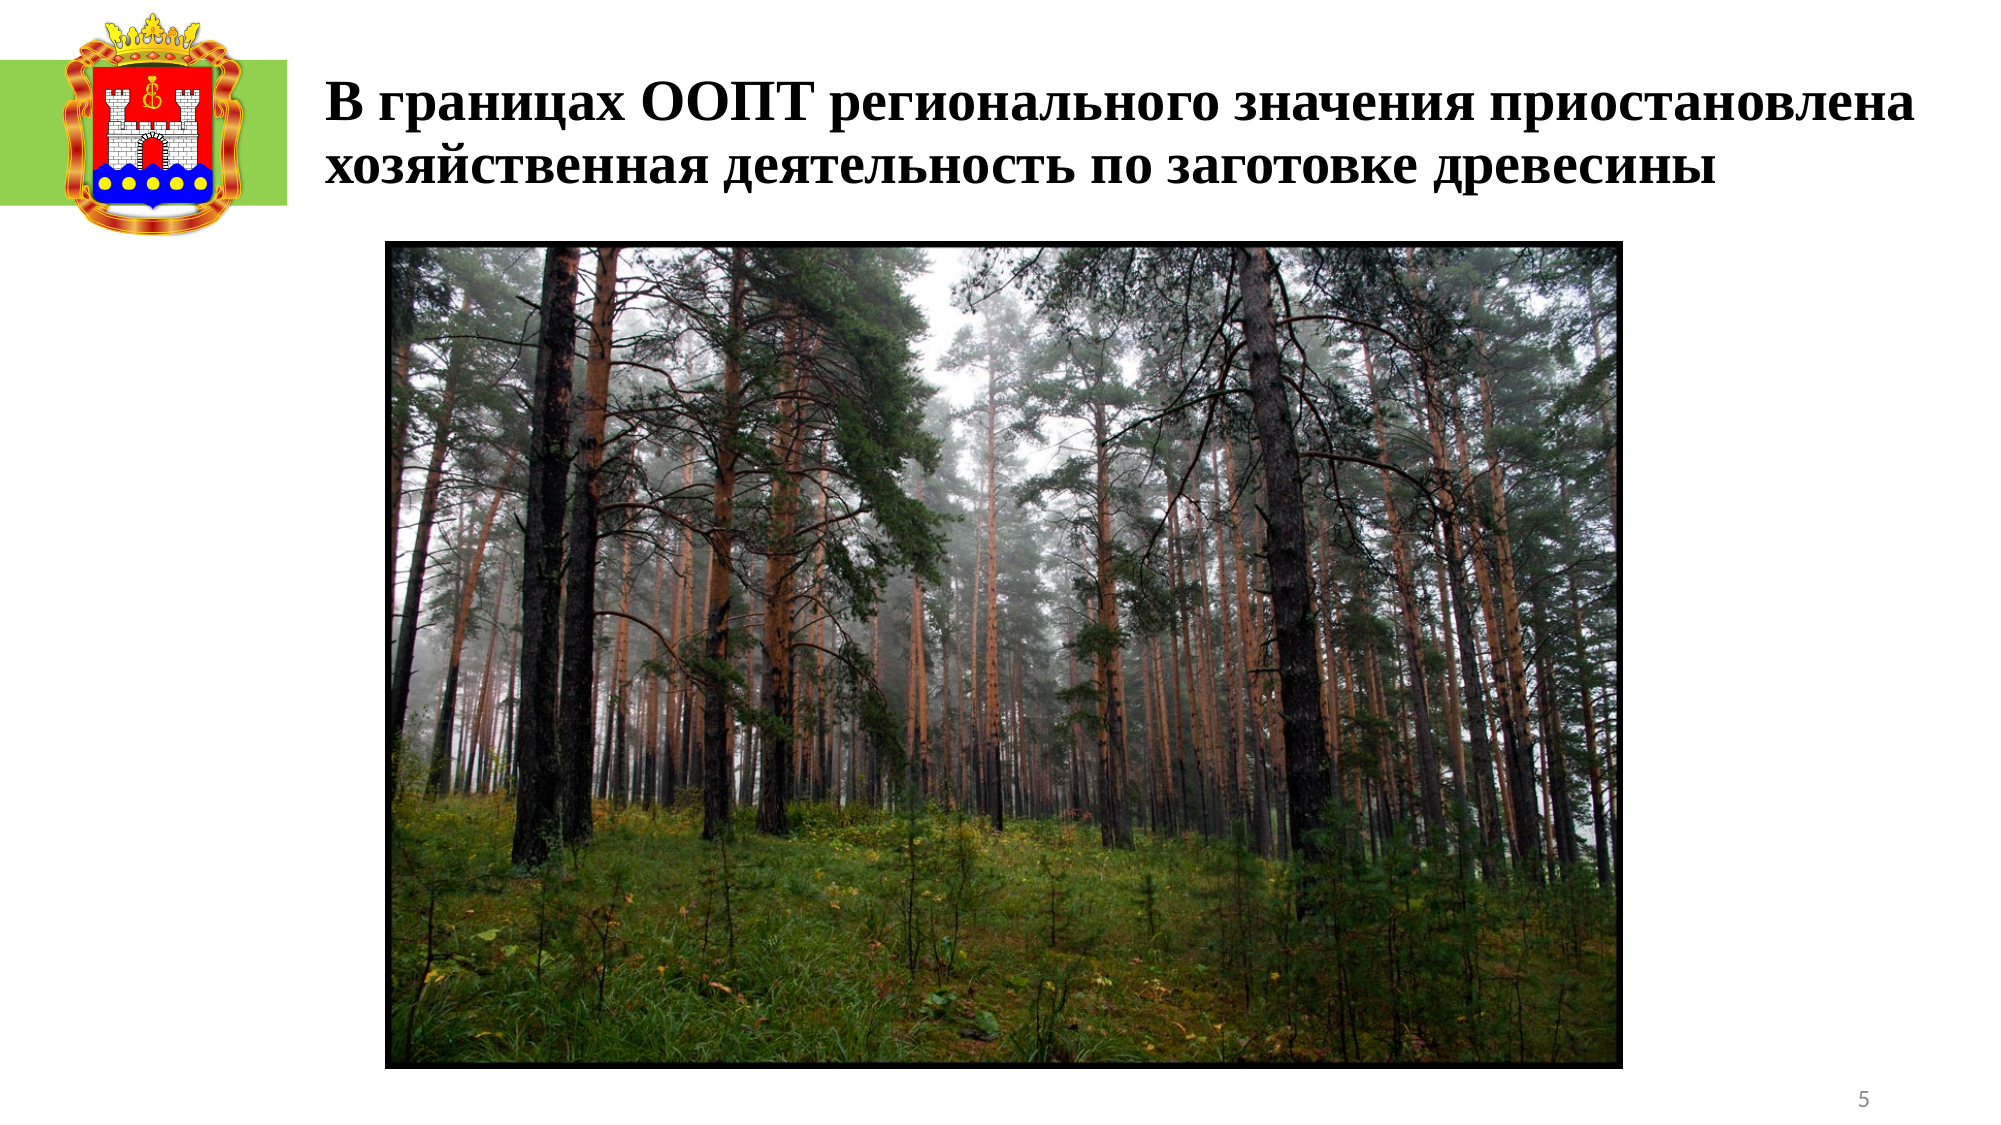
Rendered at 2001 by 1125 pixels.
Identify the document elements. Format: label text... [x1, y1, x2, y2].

picture [385, 241, 1623, 1069]
title В границах ООПТ регионального значения приостановлена хозяйственная деятельность по заготовке древесины [310, 59, 1942, 206]
slide_number 5 [1435, 1067, 1886, 1125]
picture [59, 10, 247, 238]
